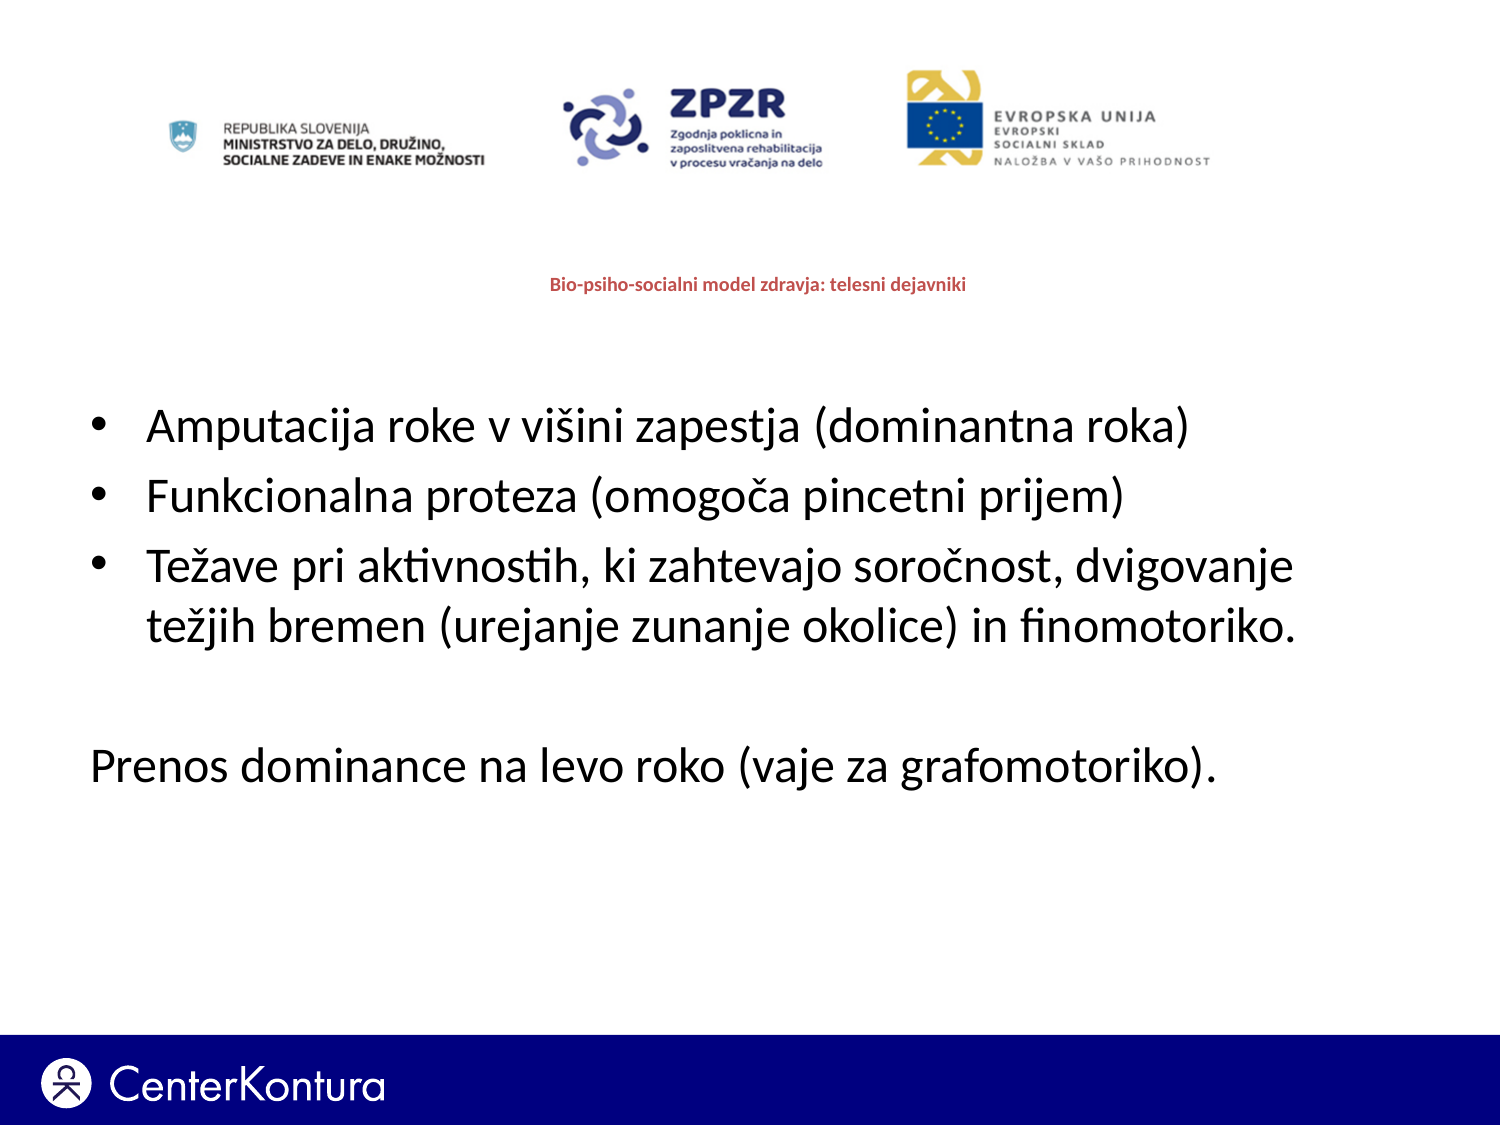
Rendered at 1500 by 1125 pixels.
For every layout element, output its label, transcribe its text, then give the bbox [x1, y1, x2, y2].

text_box [0, 1034, 1500, 1125]
picture [142, 42, 1241, 191]
picture [40, 1058, 385, 1109]
list Amputacija roke v višini zapestja (dominantna roka) Funkcionalna proteza (omogoča pincetni prijem) Težave pri aktivnostih, ki zahtevajo soročnost, dvigovanje težjih bremen (urejanje zunanje okolice) in finomotoriko. Prenos dominance na levo roko (vaje za grafomotoriko). [75, 385, 1425, 1005]
title Bio-psiho-socialni model zdravja: telesni dejavniki [142, 212, 1375, 354]
